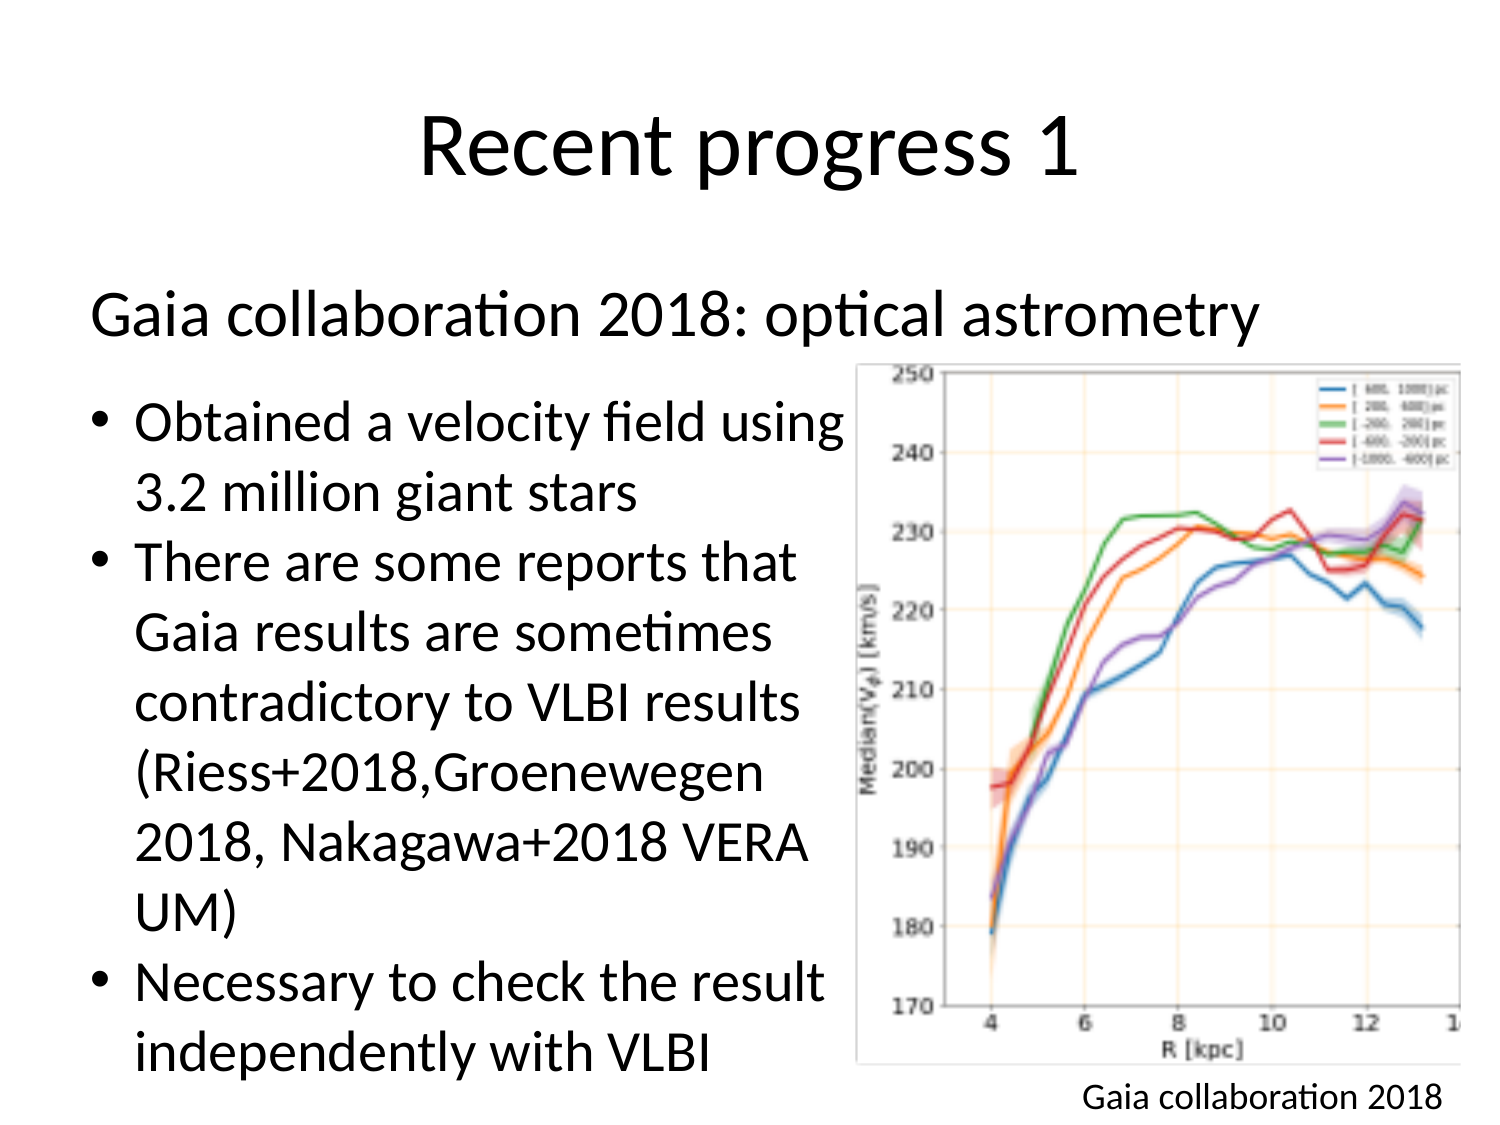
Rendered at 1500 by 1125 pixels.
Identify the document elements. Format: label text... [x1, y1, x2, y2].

text_box Obtained a velocity field using 3.2 million giant stars There are some reports that Gaia results are sometimes contradictory to VLBI results (Riess+2018,Groenewegen 2018, Nakagawa+2018 VERA UM) Necessary to check the result independently with VLBI [74, 376, 881, 1091]
picture [809, 324, 1461, 1068]
text_box Gaia collaboration 2018 [1067, 1076, 1459, 1125]
title Recent progress 1 [75, 45, 1425, 233]
list Gaia collaboration 2018: optical astrometry [75, 262, 1425, 376]
